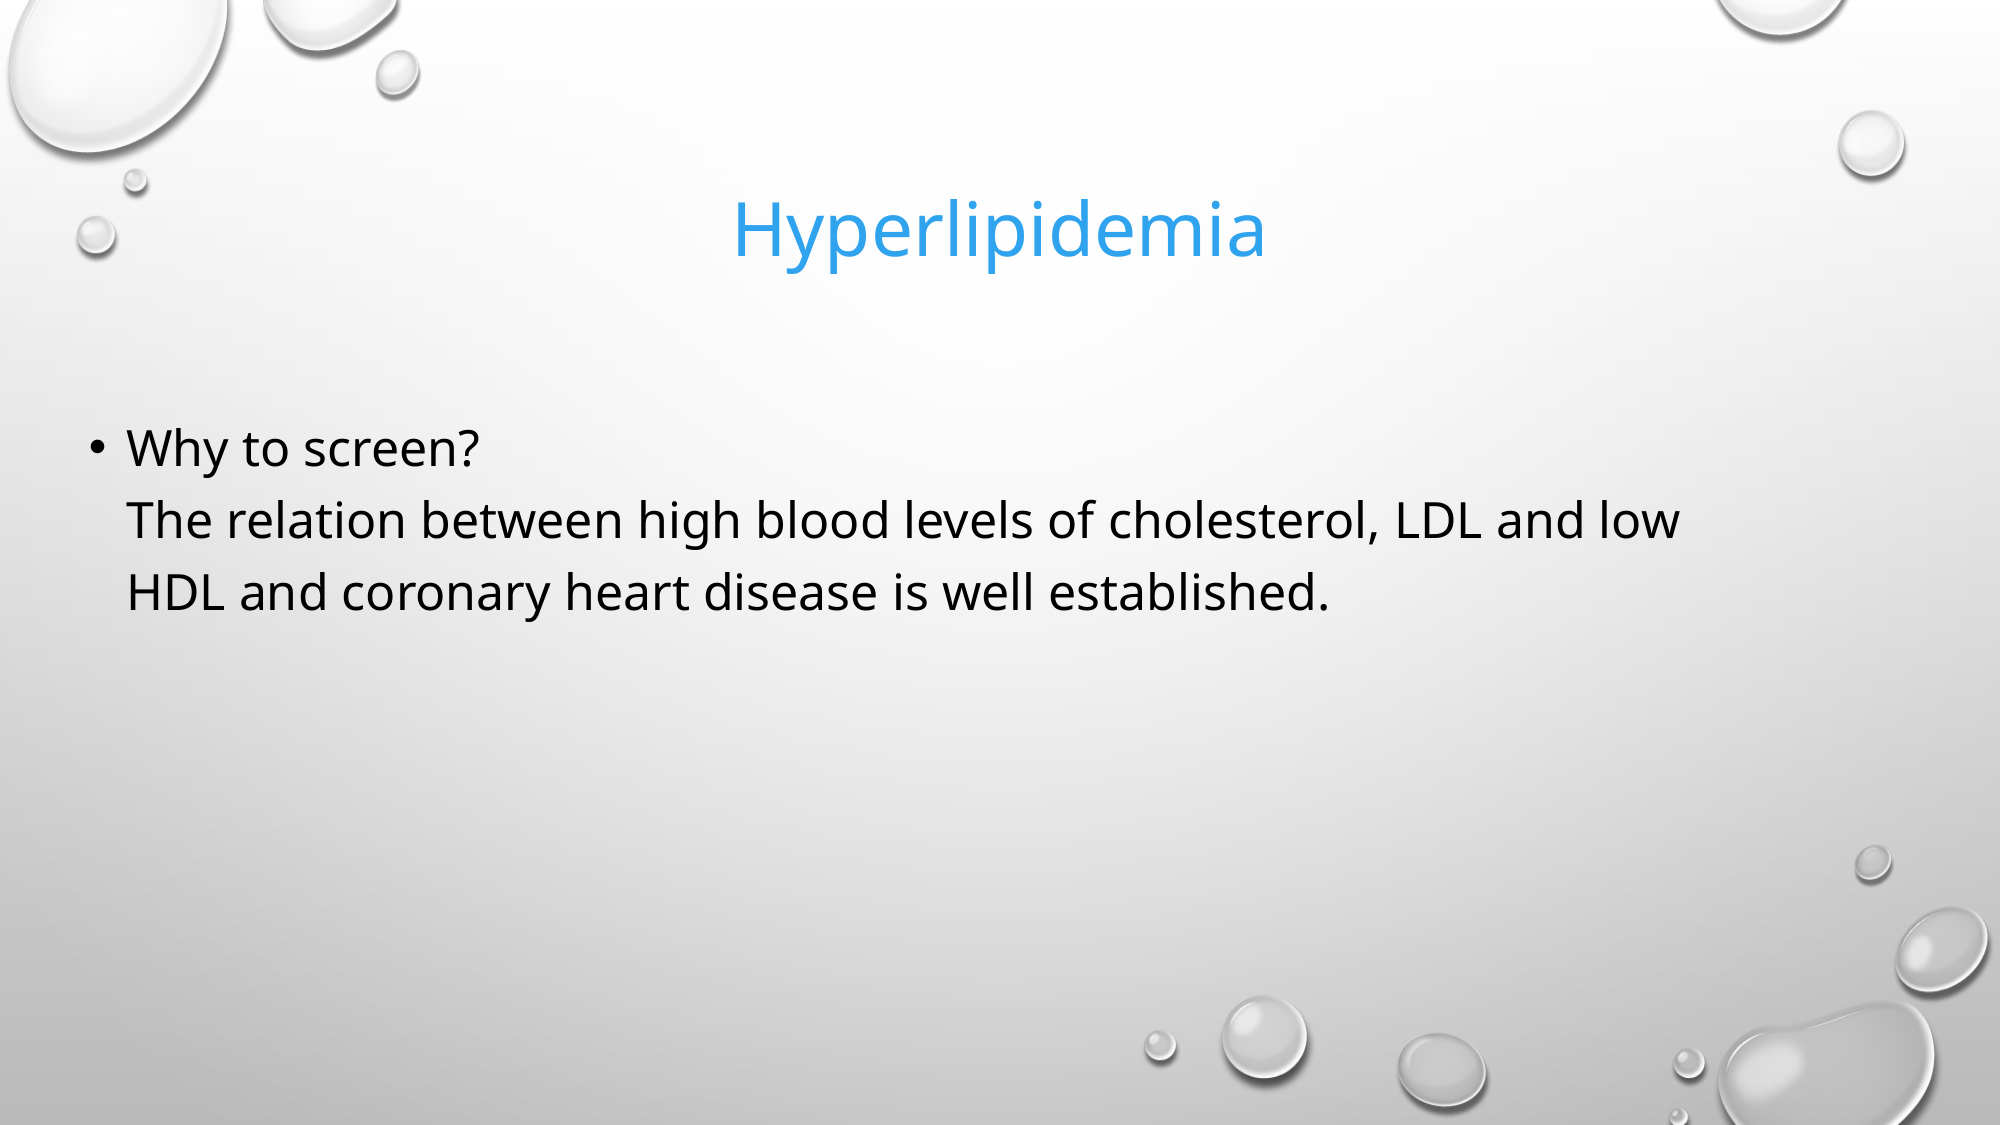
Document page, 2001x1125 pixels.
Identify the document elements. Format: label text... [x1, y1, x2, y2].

title Hyperlipidemia [149, 101, 1851, 364]
picture [0, 0, 2000, 1125]
list Why to screen? The relation between high blood levels of cholesterol, LDL and low HDL and coronary heart disease is well established. [74, 396, 1743, 1095]
